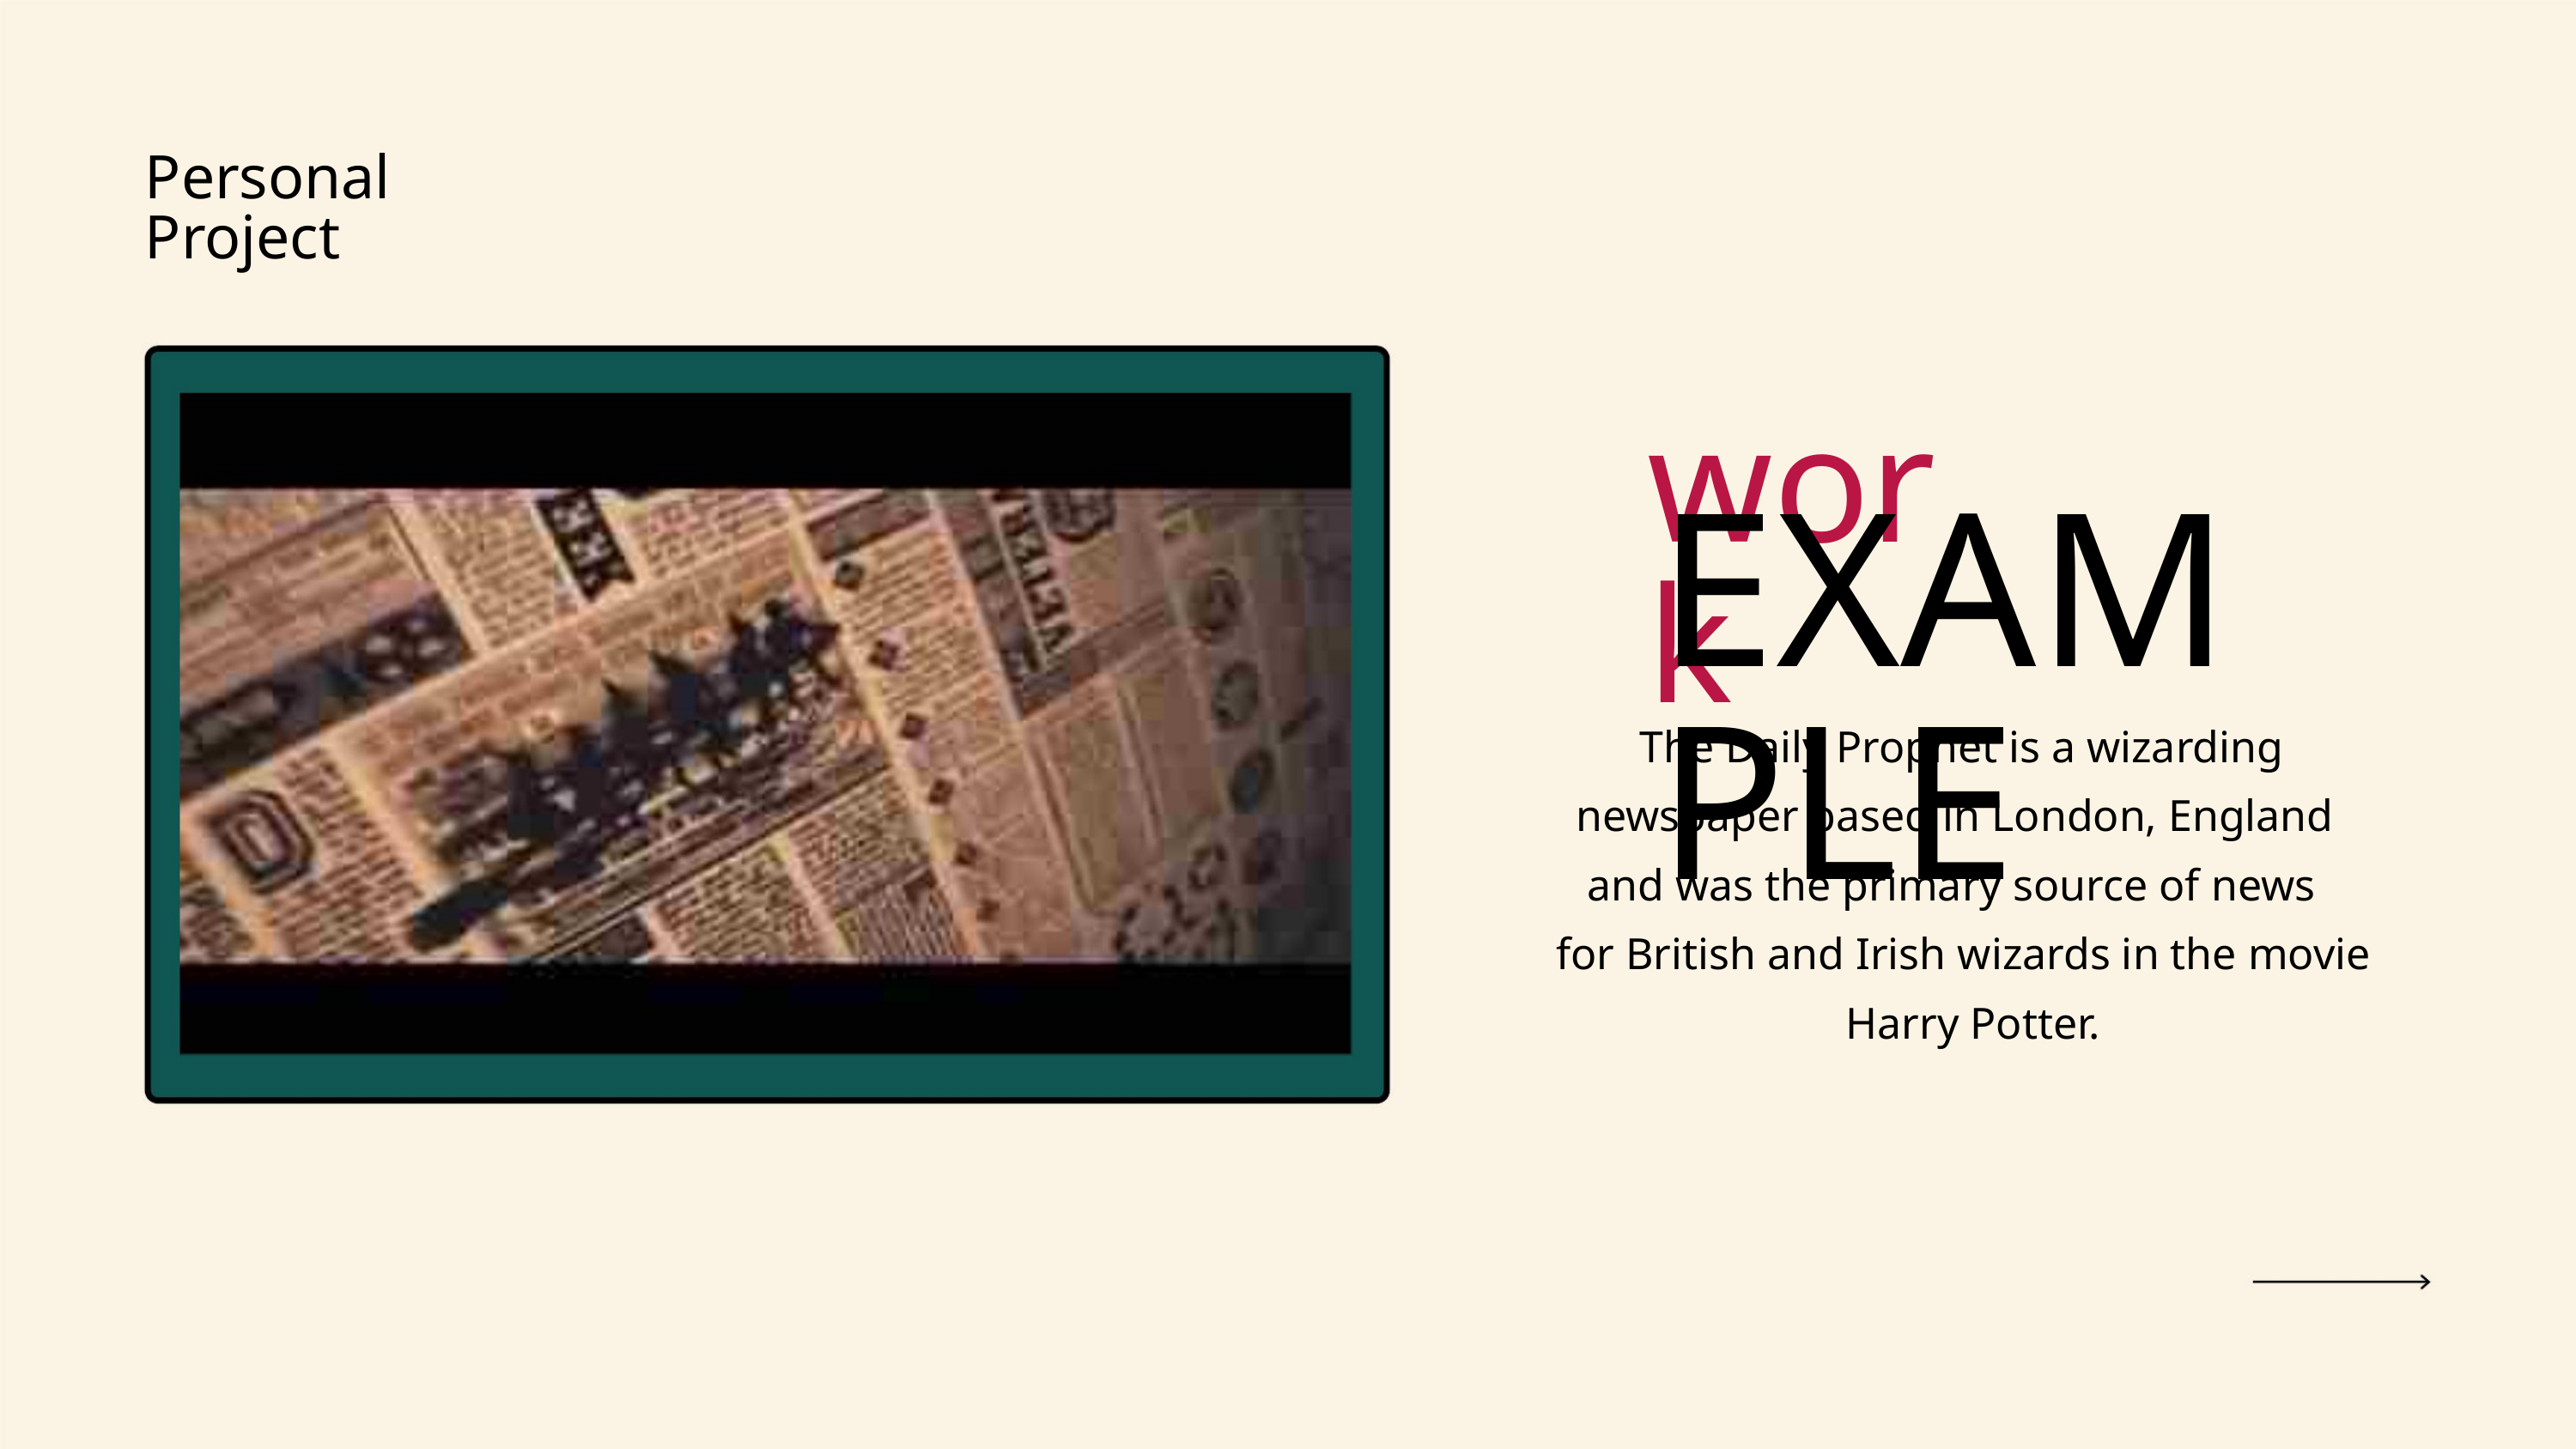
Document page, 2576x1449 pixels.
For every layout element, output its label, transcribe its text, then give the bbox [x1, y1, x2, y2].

text_box EXAMPLE [1657, 496, 2282, 718]
text_box Personal Project [144, 150, 516, 271]
text_box work [1648, 414, 1954, 718]
text_box The Daily Prophet is a wizarding newspaper based in London, England and was the primary source of news for British and Irish wizards in the movie Harry Potter. [1556, 718, 2420, 1048]
text_box [0, 0, 2576, 1449]
